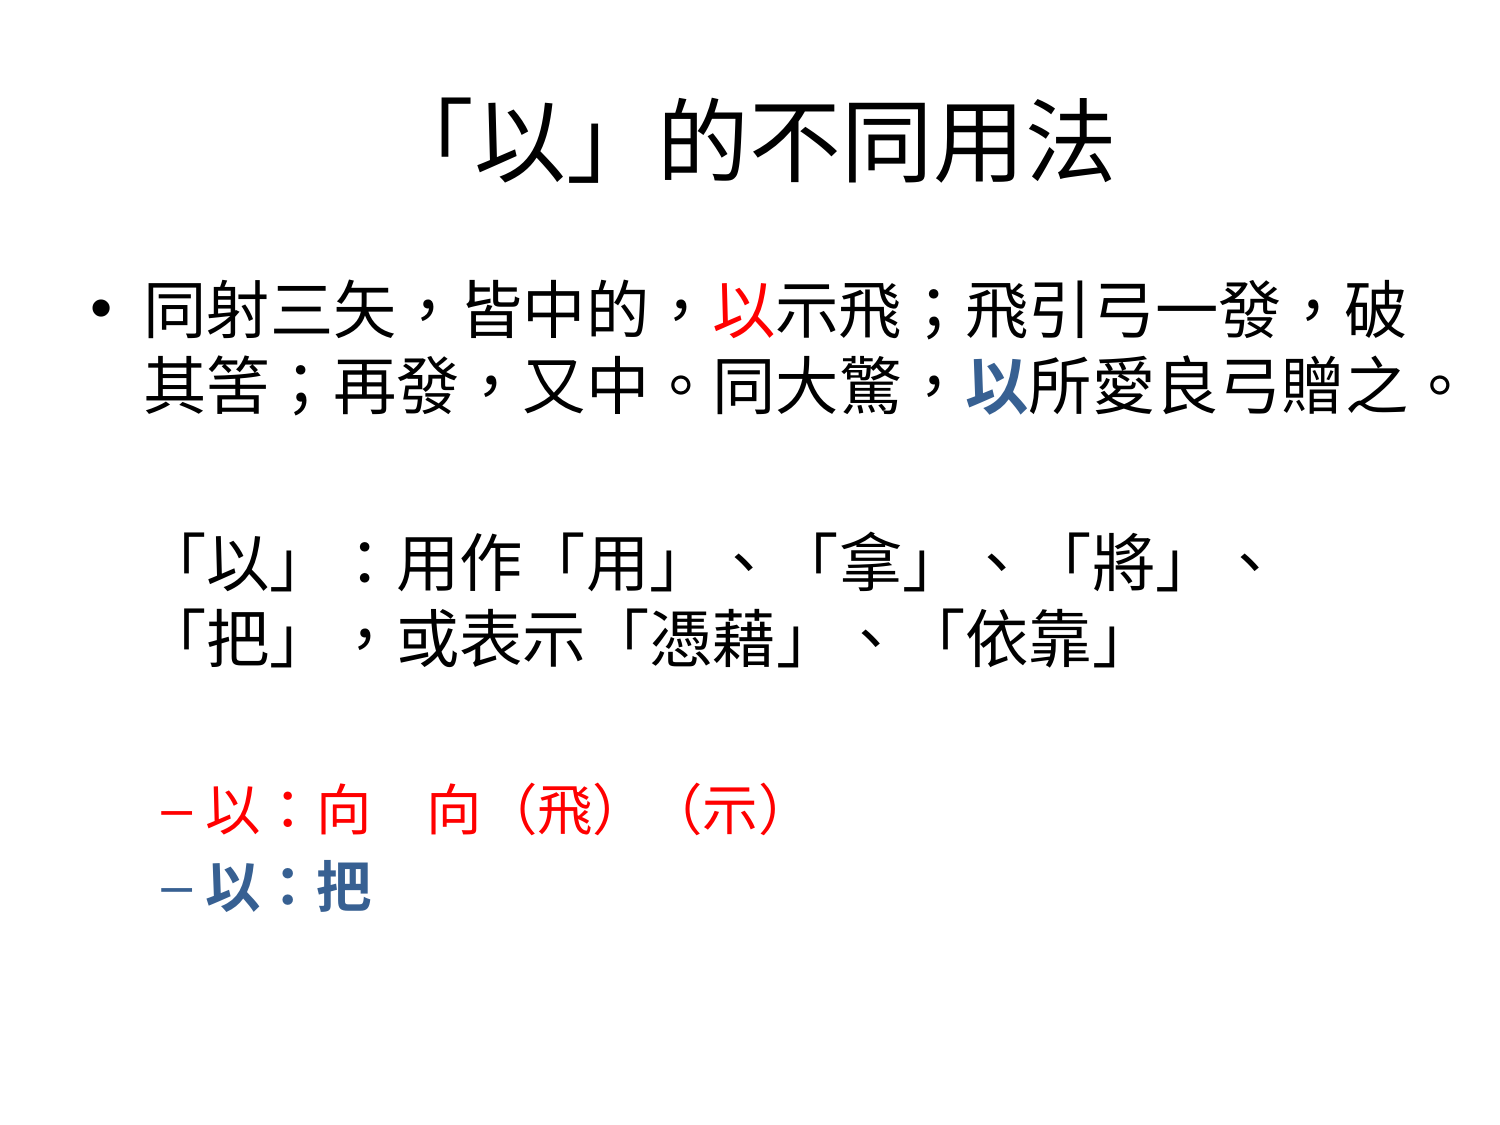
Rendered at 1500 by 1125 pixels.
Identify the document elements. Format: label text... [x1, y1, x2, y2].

list 同射三矢，皆中的，以示飛；飛引弓一發，破其筈；再發，又中。同大驚，以所愛良弓贈之。 「以」：用作「用」、「拿」、「將」、「把」，或表示「憑藉」、「依靠」 以：向 向（飛）（示） 以：把 [75, 262, 1425, 1005]
title 「以」的不同用法 [75, 45, 1425, 233]
